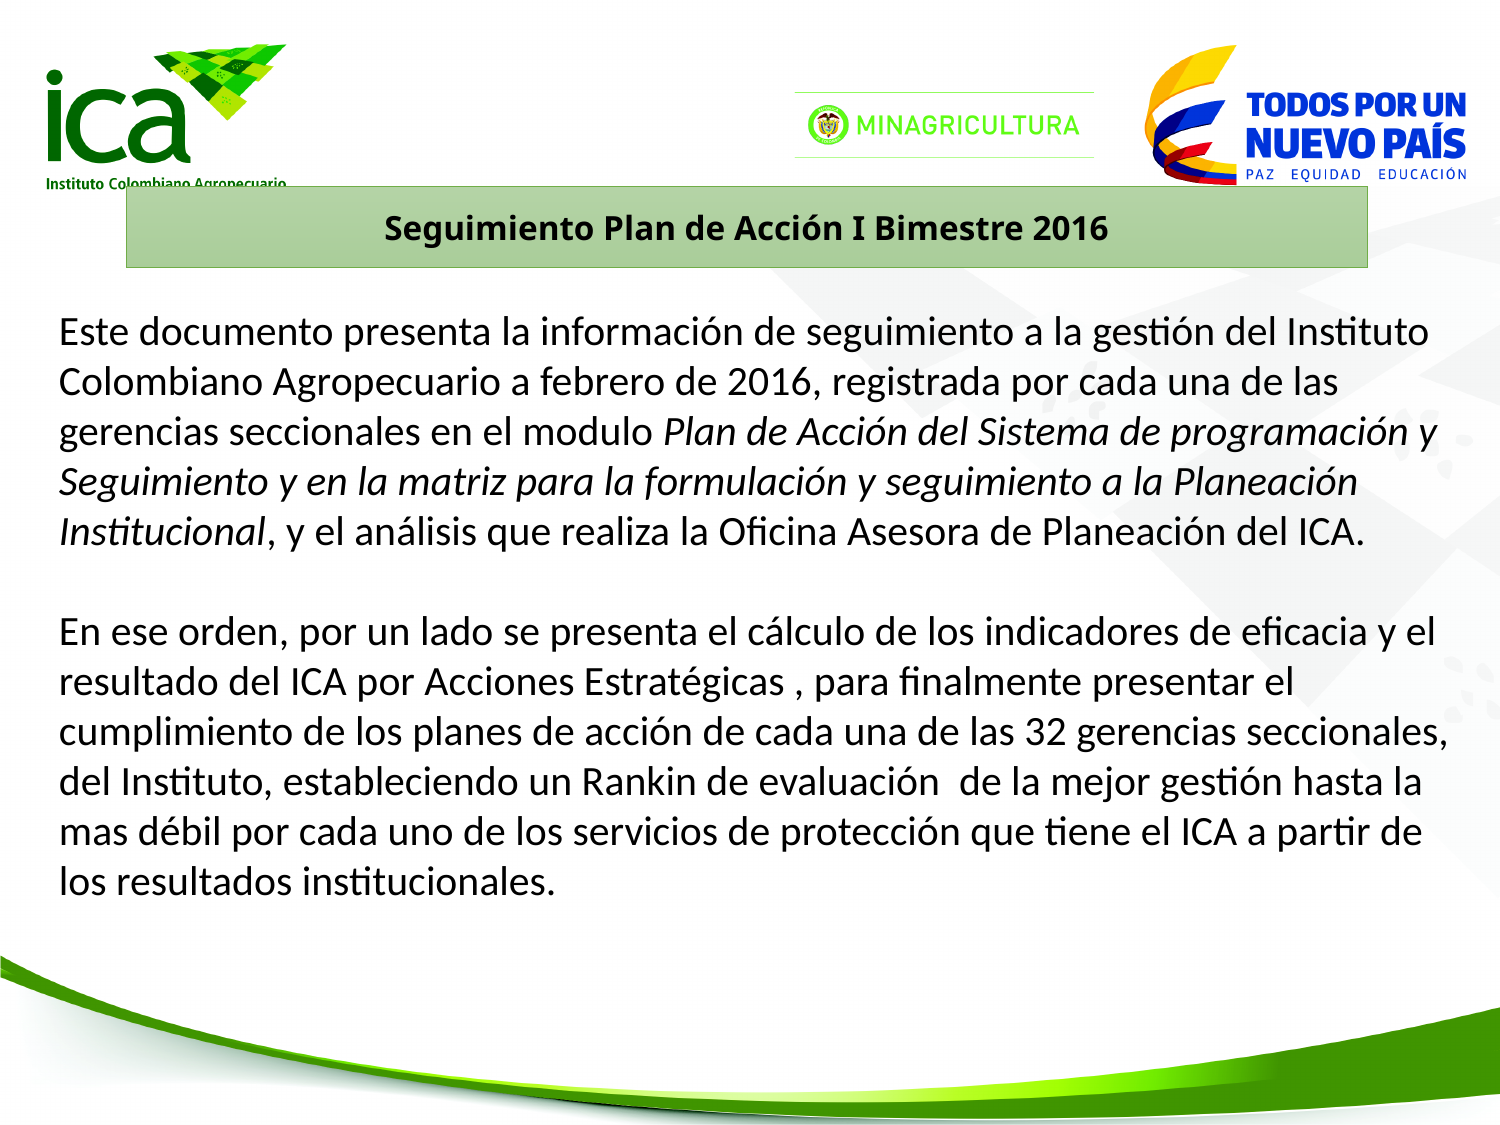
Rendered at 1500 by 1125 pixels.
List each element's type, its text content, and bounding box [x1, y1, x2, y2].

picture [0, 0, 1500, 1125]
text_box Este documento presenta la información de seguimiento a la gestión del Instituto Colombiano Agropecuario a febrero de 2016, registrada por cada una de las gerencias seccionales en el modulo Plan de Acción del Sistema de programación y Seguimiento y en la matriz para la formulación y seguimiento a la Planeación Institucional, y el análisis que realiza la Oficina Asesora de Planeación del ICA. En ese orden, por un lado se presenta el cálculo de los indicadores de eficacia y el resultado del ICA por Acciones Estratégicas , para finalmente presentar el cumplimiento de los planes de acción de cada una de las 32 gerencias seccionales, del Instituto, estableciendo un Rankin de evaluación de la mejor gestión hasta la mas débil por cada uno de los servicios de protección que tiene el ICA a partir de los resultados institucionales. [44, 296, 1466, 912]
text_box Seguimiento Plan de Acción I Bimestre 2016 [126, 186, 1368, 268]
